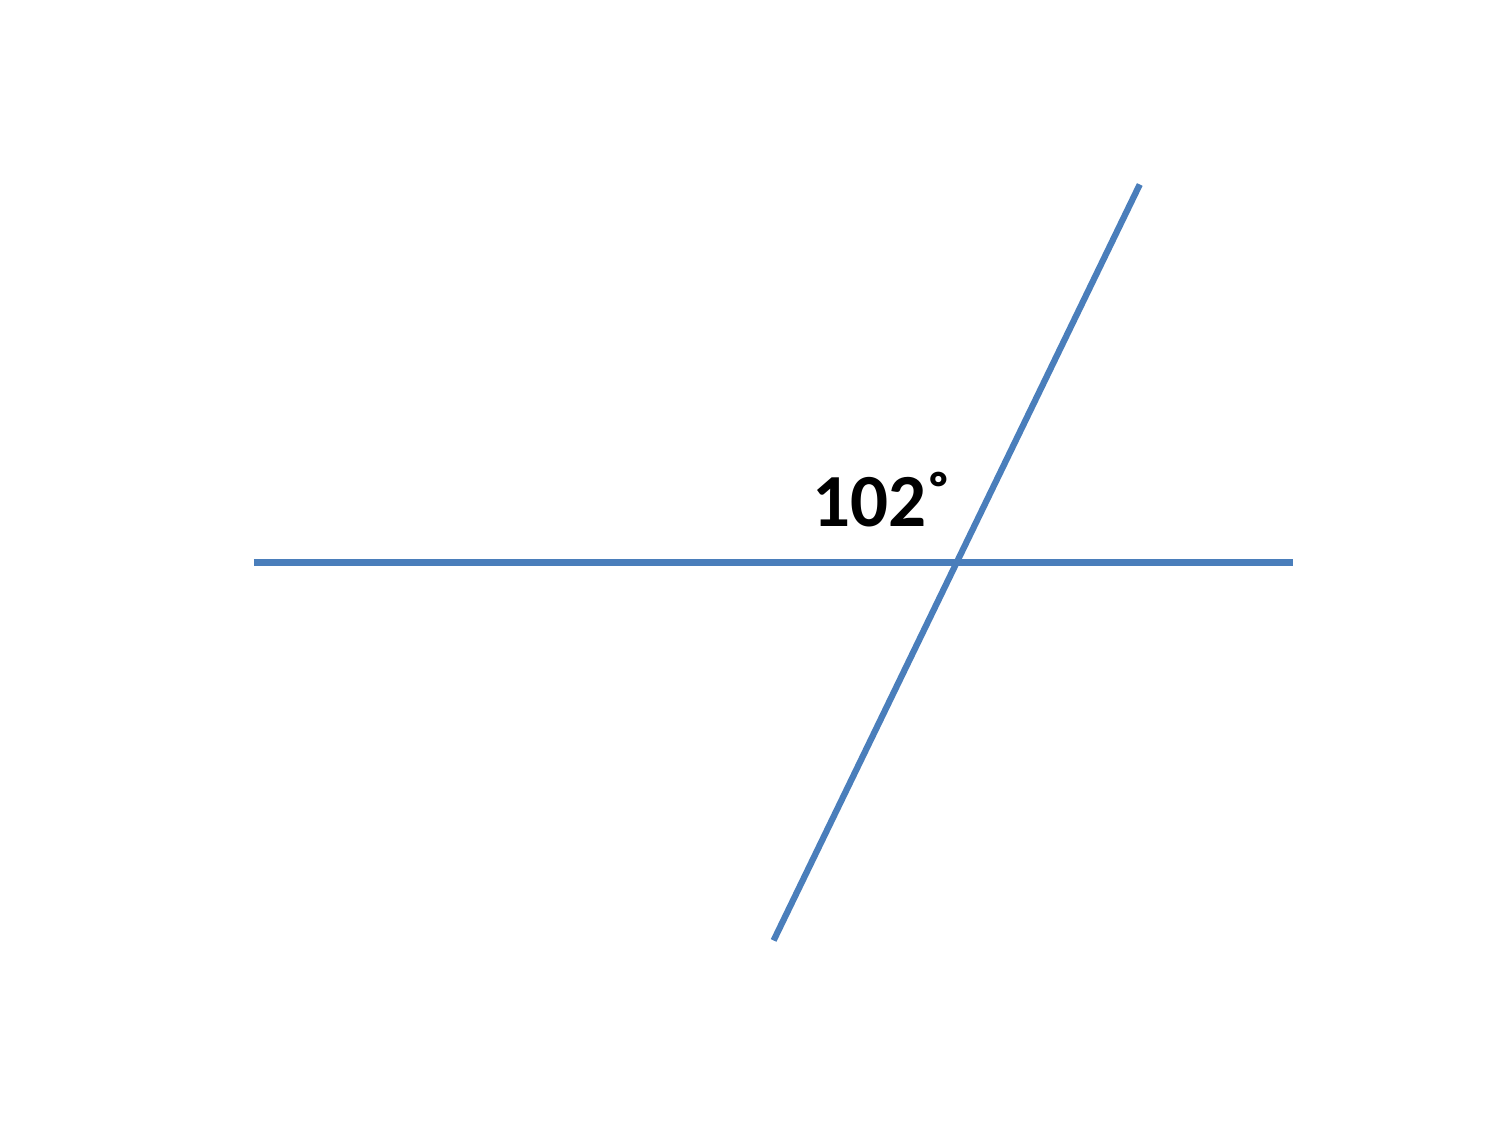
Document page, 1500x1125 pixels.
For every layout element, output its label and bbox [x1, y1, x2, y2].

text_box [773, 184, 1141, 941]
